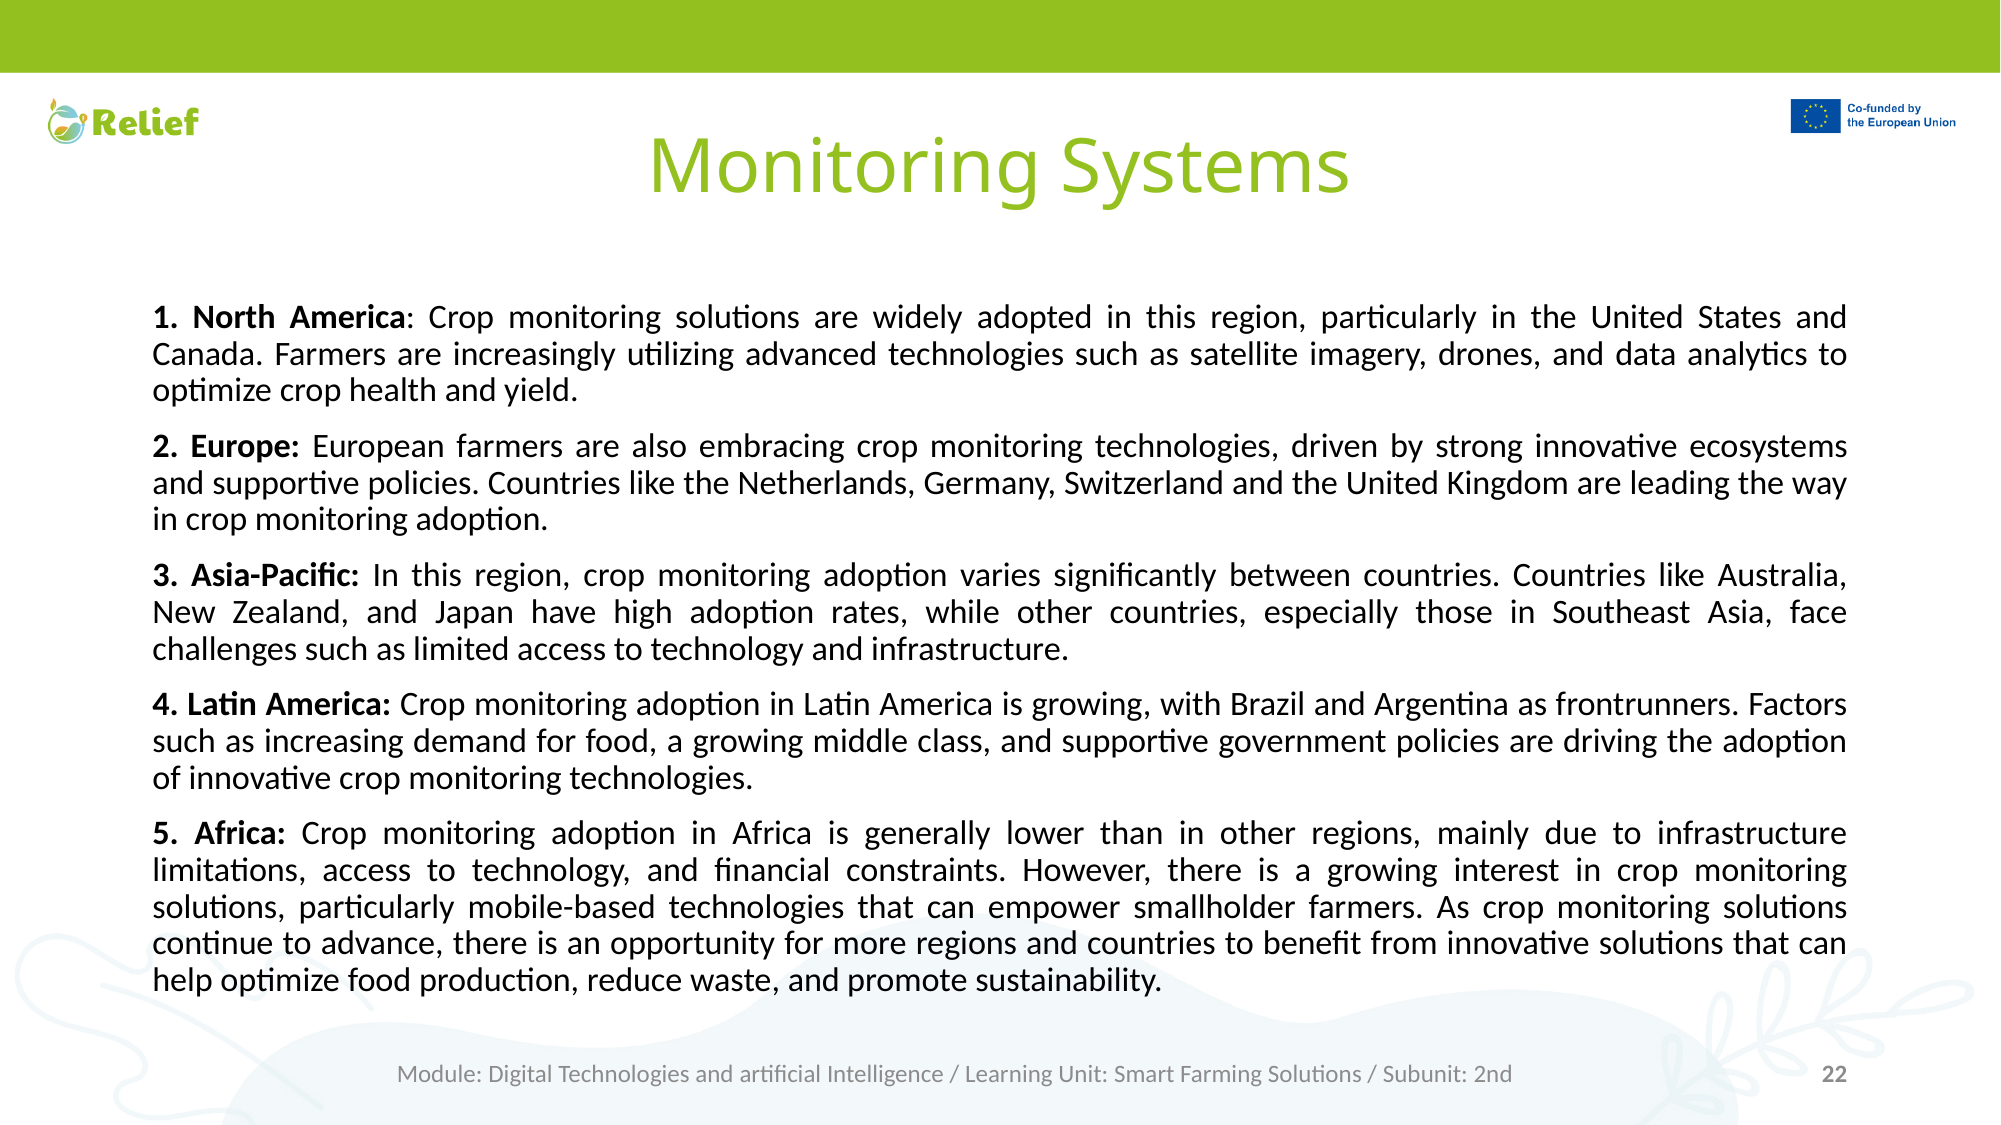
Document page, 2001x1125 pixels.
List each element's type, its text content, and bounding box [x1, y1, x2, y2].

picture [0, 0, 2001, 1125]
slide_number 22 [1787, 1042, 1863, 1103]
footer Module: Digital Technologies and artificial Intelligence / Learning Unit: Smart Farming Solutions / Subunit: 2nd [137, 1023, 1775, 1122]
title Monitoring Systems [137, 111, 1863, 226]
list 1️. North America: Crop monitoring solutions are widely adopted in this region, particularly in the United States and Canada. Farmers are increasingly utilizing advanced technologies such as satellite imagery, drones, and data analytics to optimize crop health and yield. 2. Europe: European farmers are also embracing crop monitoring technologies, driven by strong innovative ecosystems and supportive policies. Countries like the Netherlands, Germany, Switzerland and the United Kingdom are leading the way in crop monitoring adoption. 3. Asia-Pacific: In this region, crop monitoring adoption varies significantly between countries. Countries like Australia, New Zealand, and Japan have high adoption rates, while other countries, especially those in Southeast Asia, face challenges such as limited access to technology and infrastructure. 4️. Latin America: Crop monitoring adoption in Latin America is growing, with Brazil and Argentina as frontrunners. Factors such as increasing demand for food, a growing middle class, and supportive government policies are driving the adoption of innovative crop monitoring technologies. 5️. Africa: Crop monitoring adoption in Africa is generally lower than in other regions, mainly due to infrastructure limitations, access to technology, and financial constraints. However, there is a growing interest in crop monitoring solutions, particularly mobile-based technologies that can empower smallholder farmers. As crop monitoring solutions continue to advance, there is an opportunity for more regions and countries to benefit from innovative solutions that can help optimize food production, reduce waste, and promote sustainability. [137, 291, 1863, 1013]
